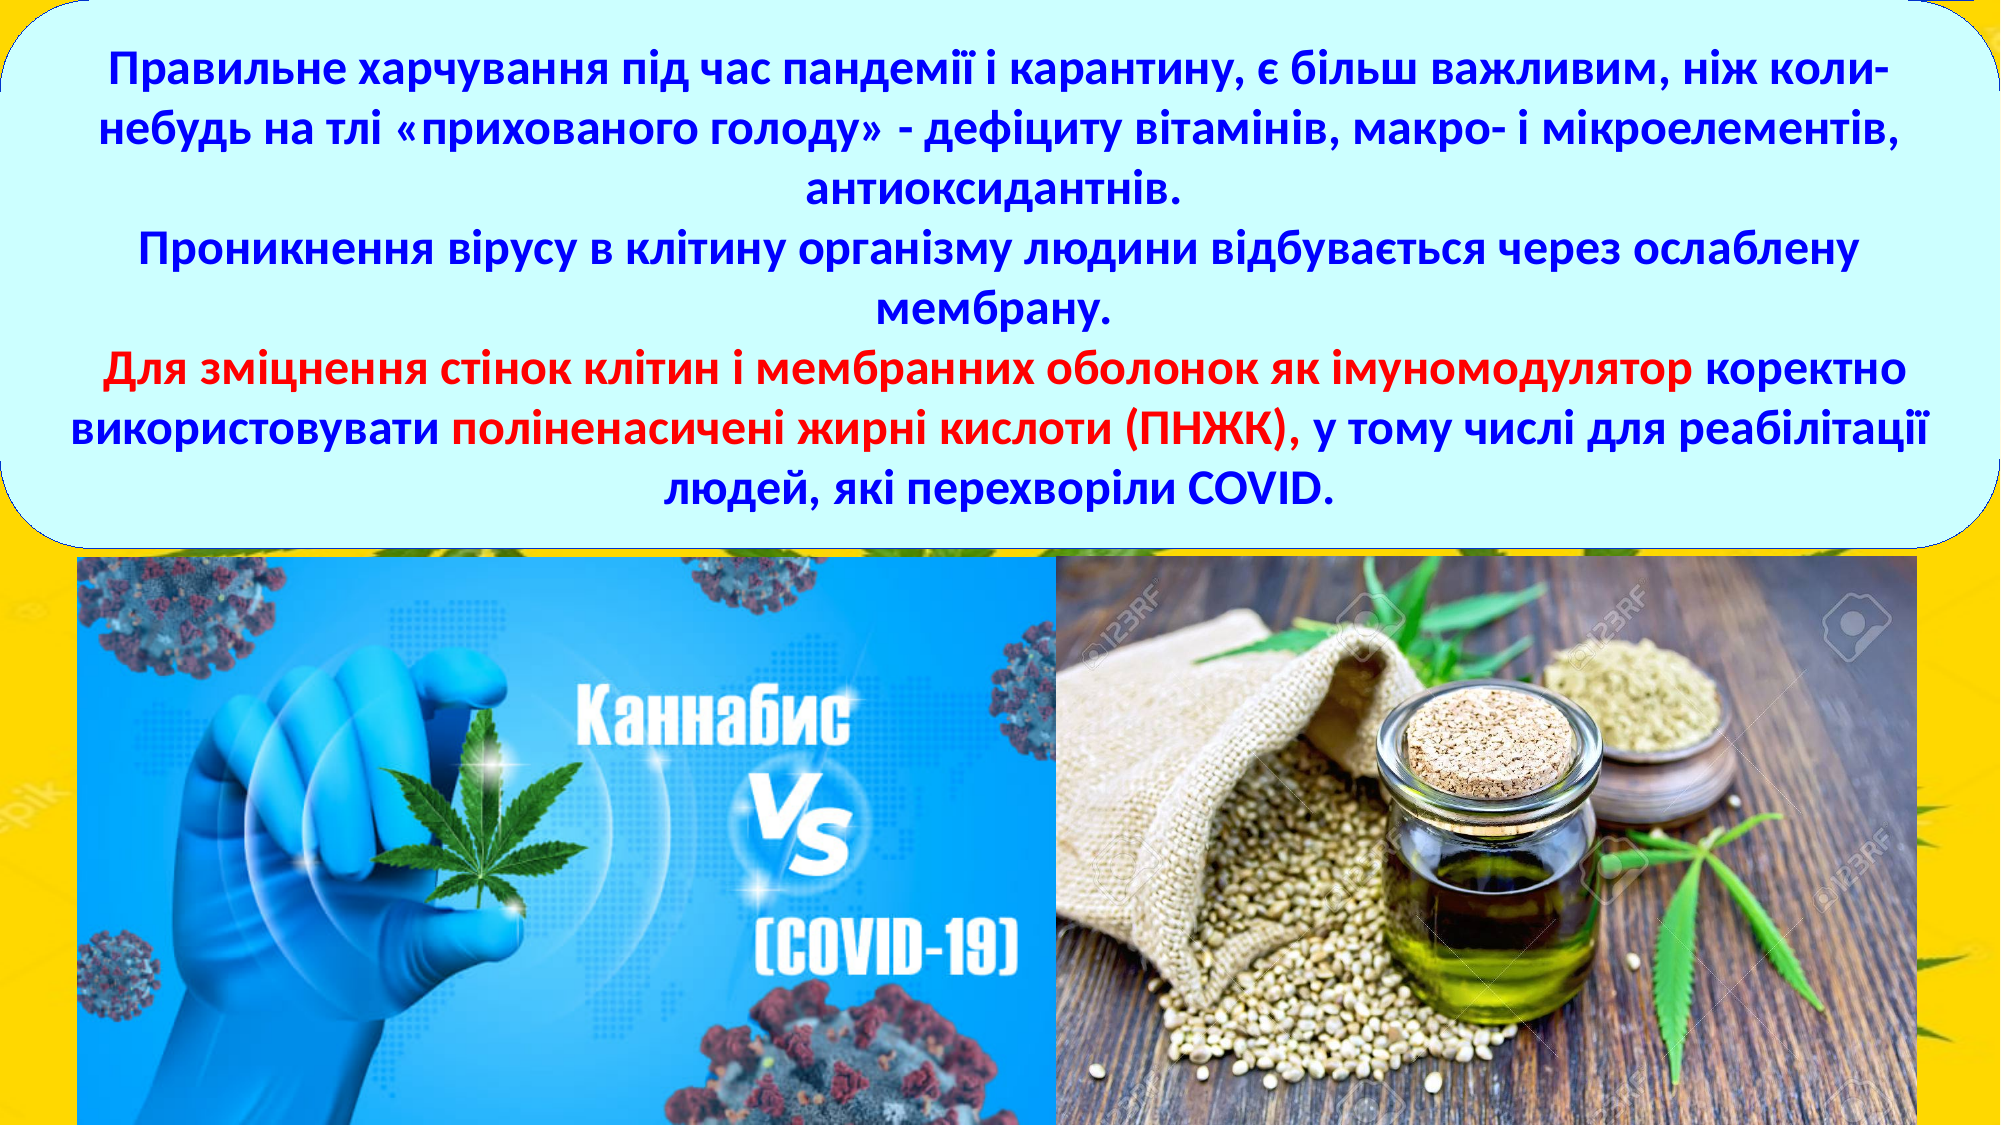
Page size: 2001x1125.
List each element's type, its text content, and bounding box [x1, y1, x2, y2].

picture [0, 0, 2001, 1125]
picture [0, 0, 77, 77]
text_box Правильне харчування під час пандемії і карантину, є більш важливим, ніж коли-небудь на тлі «прихованого голоду» - дефіциту вітамінів, макро- і мікроелементів, антиоксидантнів. Проникнення вірусу в клітину організму людини відбувається через ослаблену мембрану. Для зміцнення стінок клітин і мембранних оболонок як імуномодулятор коректно використовувати поліненасичені жирні кислоти (ПНЖК), у тому числі для реабілітації людей, які перехворіли COVID. [0, 0, 2000, 549]
